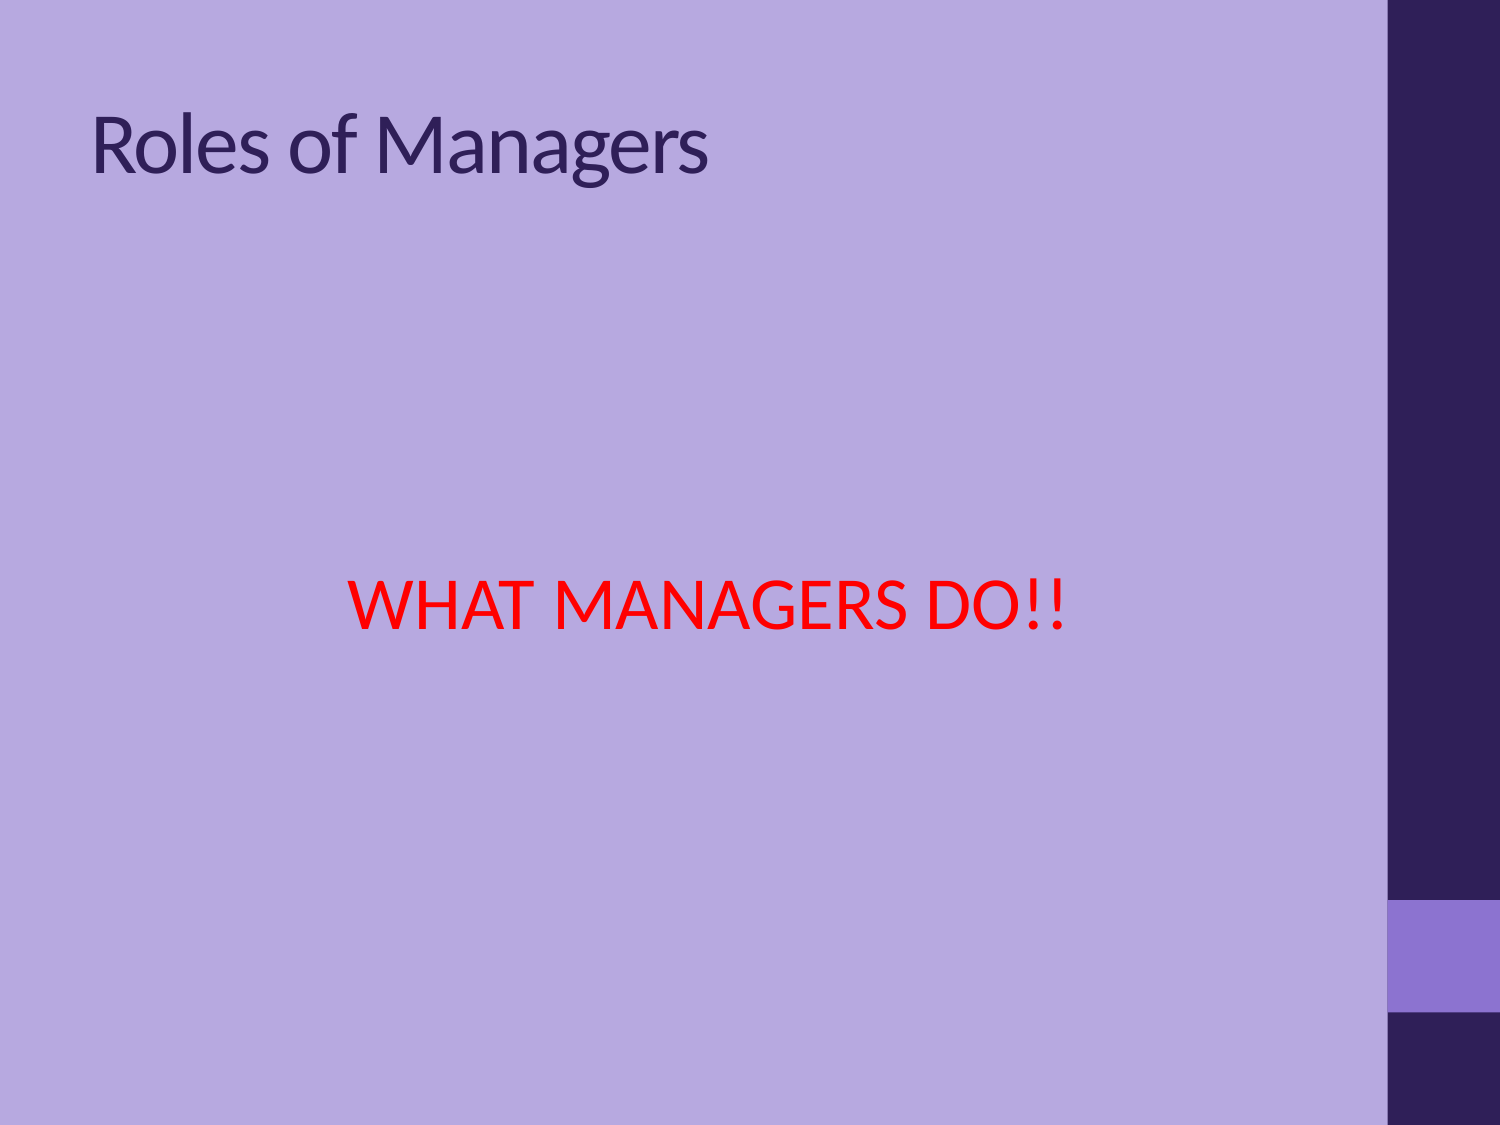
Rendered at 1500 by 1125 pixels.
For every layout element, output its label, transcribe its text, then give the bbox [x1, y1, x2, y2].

list WHAT MANAGERS DO!! [75, 547, 1325, 845]
title Roles of Managers [75, 45, 1353, 233]
